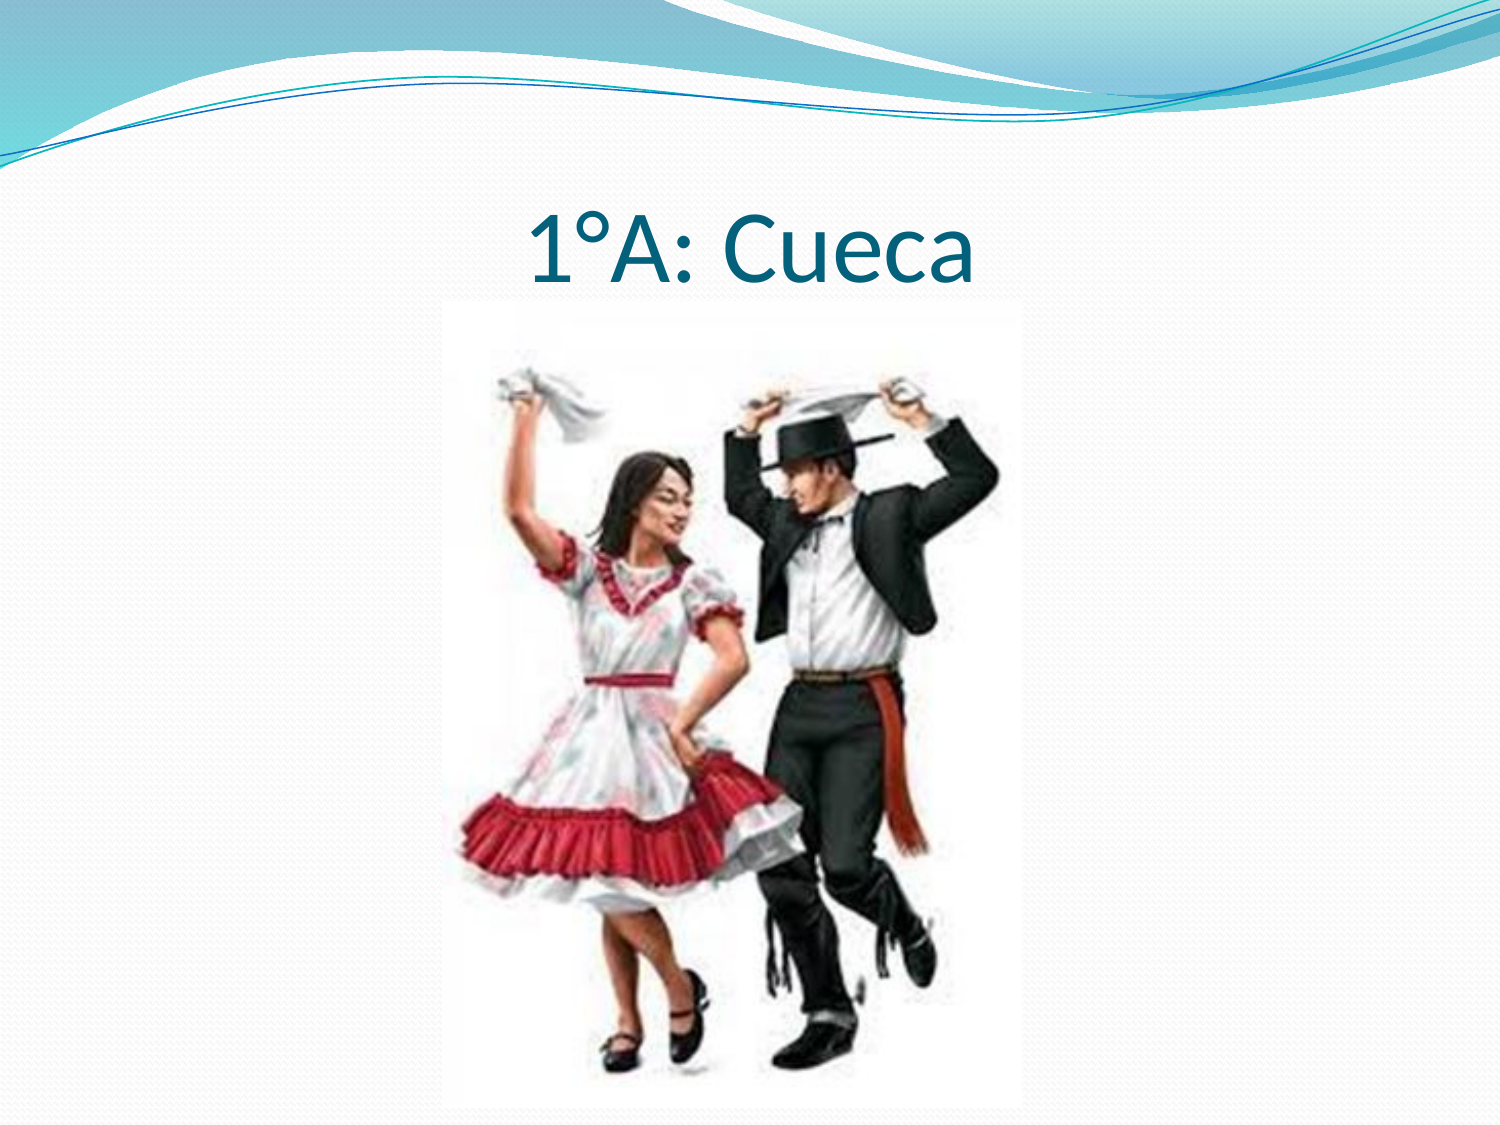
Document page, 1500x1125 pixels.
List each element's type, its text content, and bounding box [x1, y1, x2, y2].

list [442, 301, 1022, 1108]
title 1°A: Cueca [75, 115, 1425, 303]
